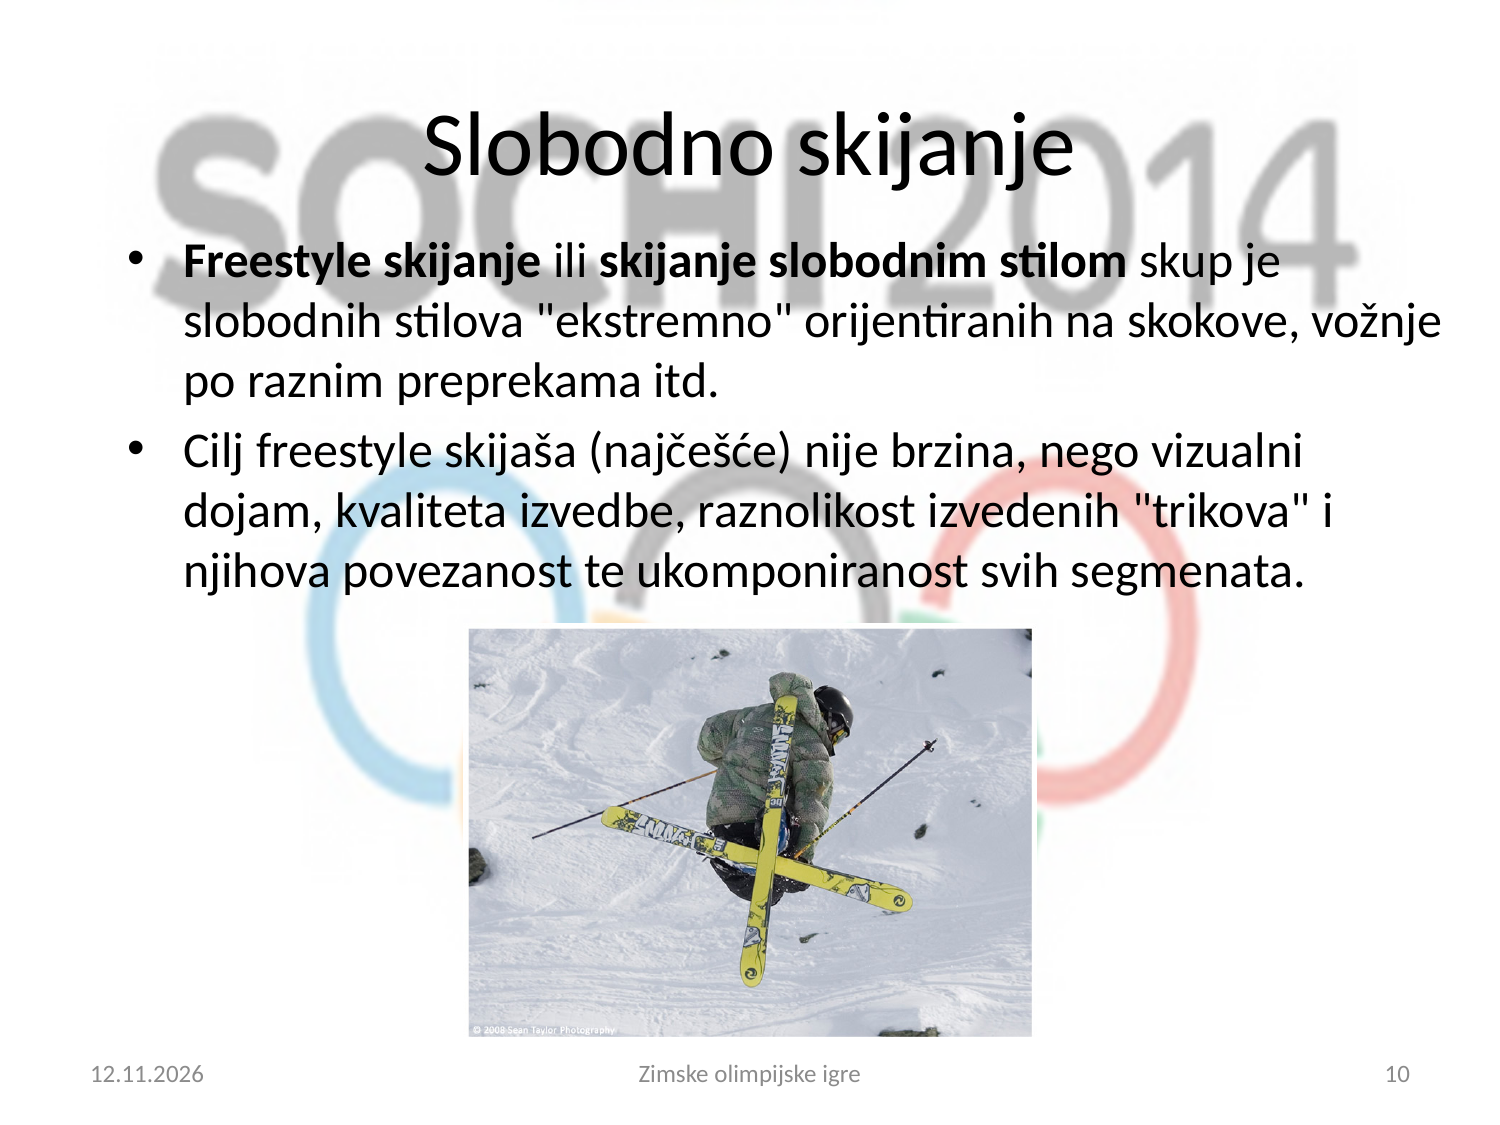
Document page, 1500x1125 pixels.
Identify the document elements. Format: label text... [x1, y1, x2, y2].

picture [463, 623, 1037, 1042]
list Freestyle skijanje ili skijanje slobodnim stilom skup je slobodnih stilova "ekstremno" orijentiranih na skokove, vožnje po raznim preprekama itd. Cilj freestyle skijaša (najčešće) nije brzina, nego vizualni dojam, kvaliteta izvedbe, raznolikost izvedenih "trikova" i njihova povezanost te ukomponiranost svih segmenata. [112, 219, 1463, 963]
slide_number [75, 1042, 425, 1103]
footer Zimske olimpijske igre [512, 1050, 988, 1103]
slide_number 10 [1074, 1042, 1425, 1103]
title Slobodno skijanje [75, 45, 1425, 233]
